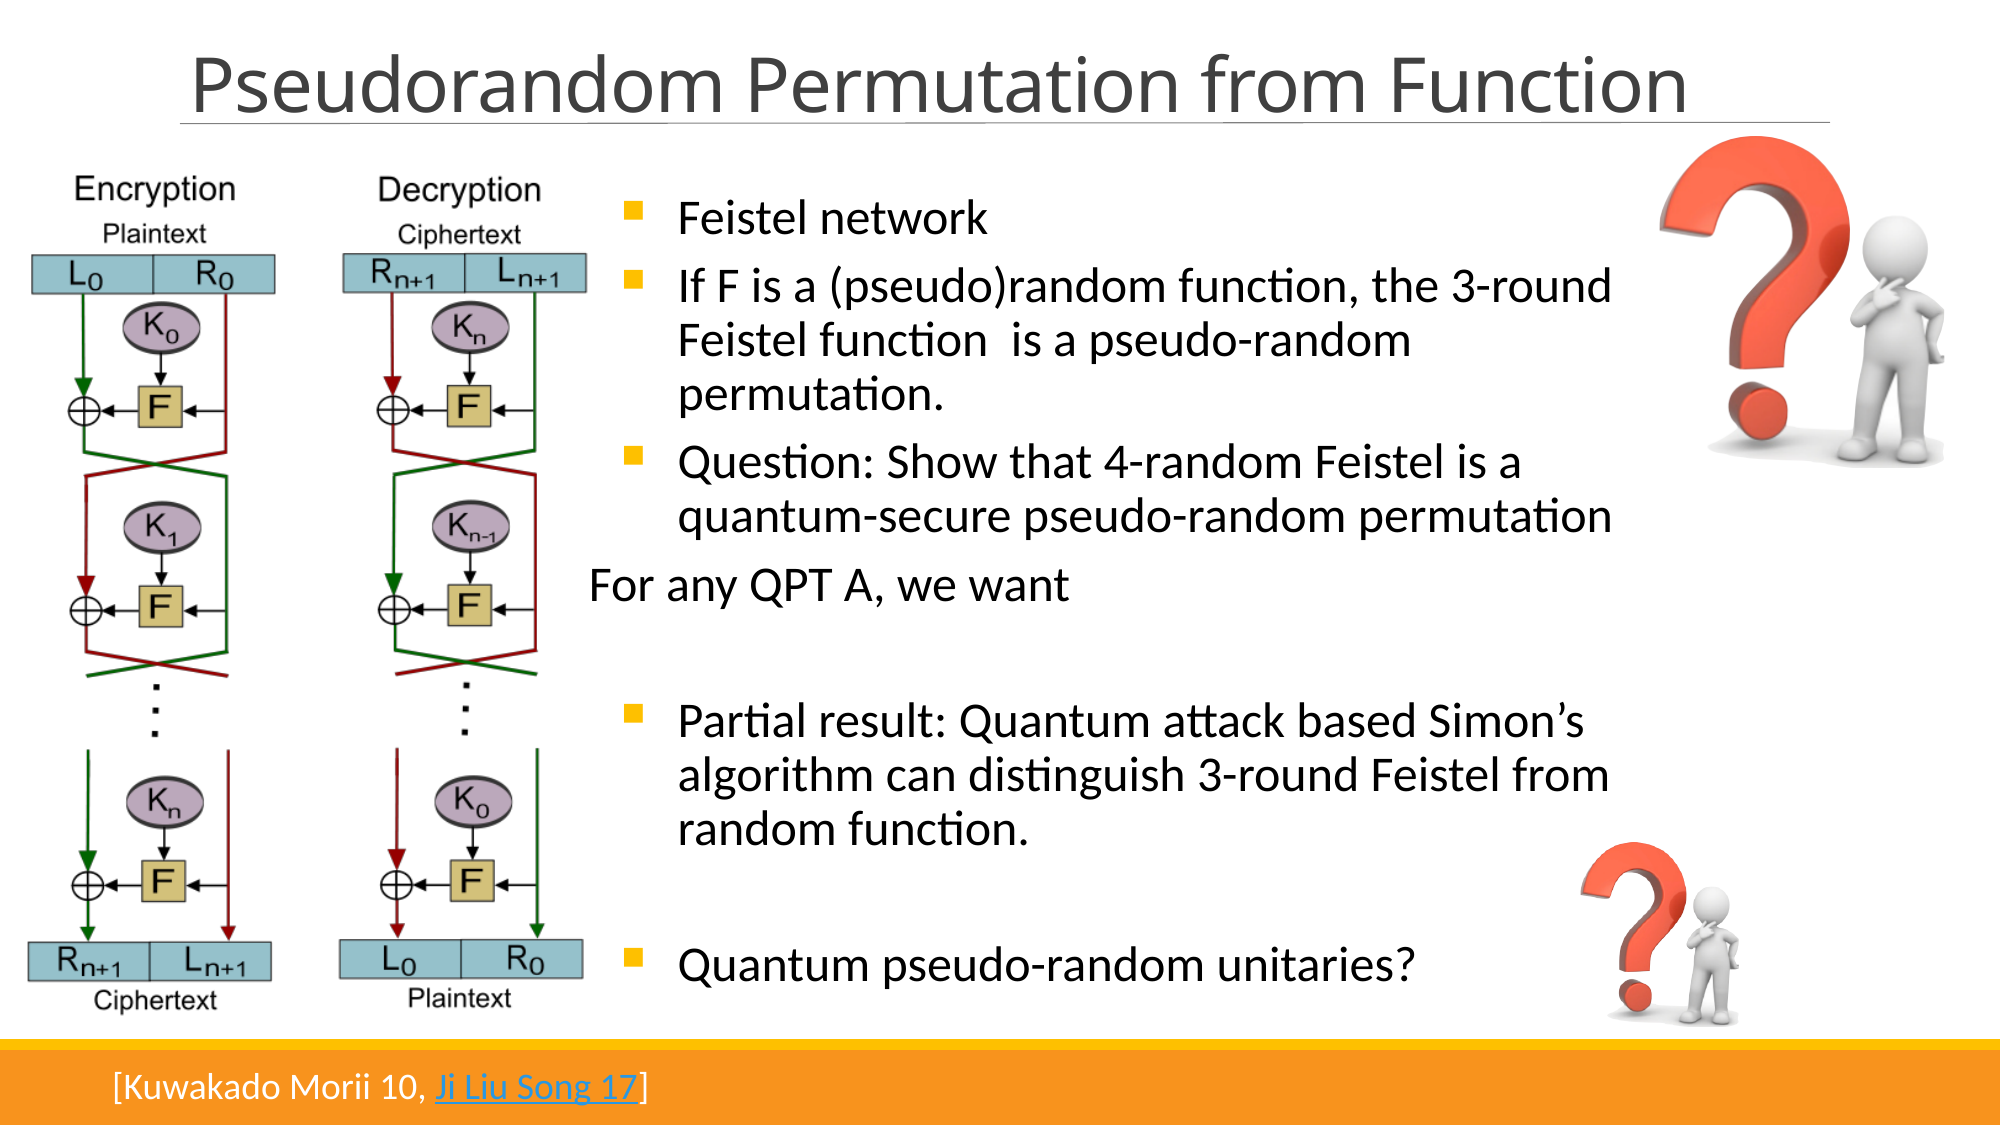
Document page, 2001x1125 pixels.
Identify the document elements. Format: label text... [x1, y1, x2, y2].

title Pseudorandom Permutation from Function [174, 0, 1945, 136]
picture [1659, 135, 1945, 469]
picture [0, 134, 622, 1055]
picture [1580, 841, 1740, 1027]
text_box [Kuwakado Morii 10, Ji Liu Song 17] [97, 1054, 1489, 1115]
